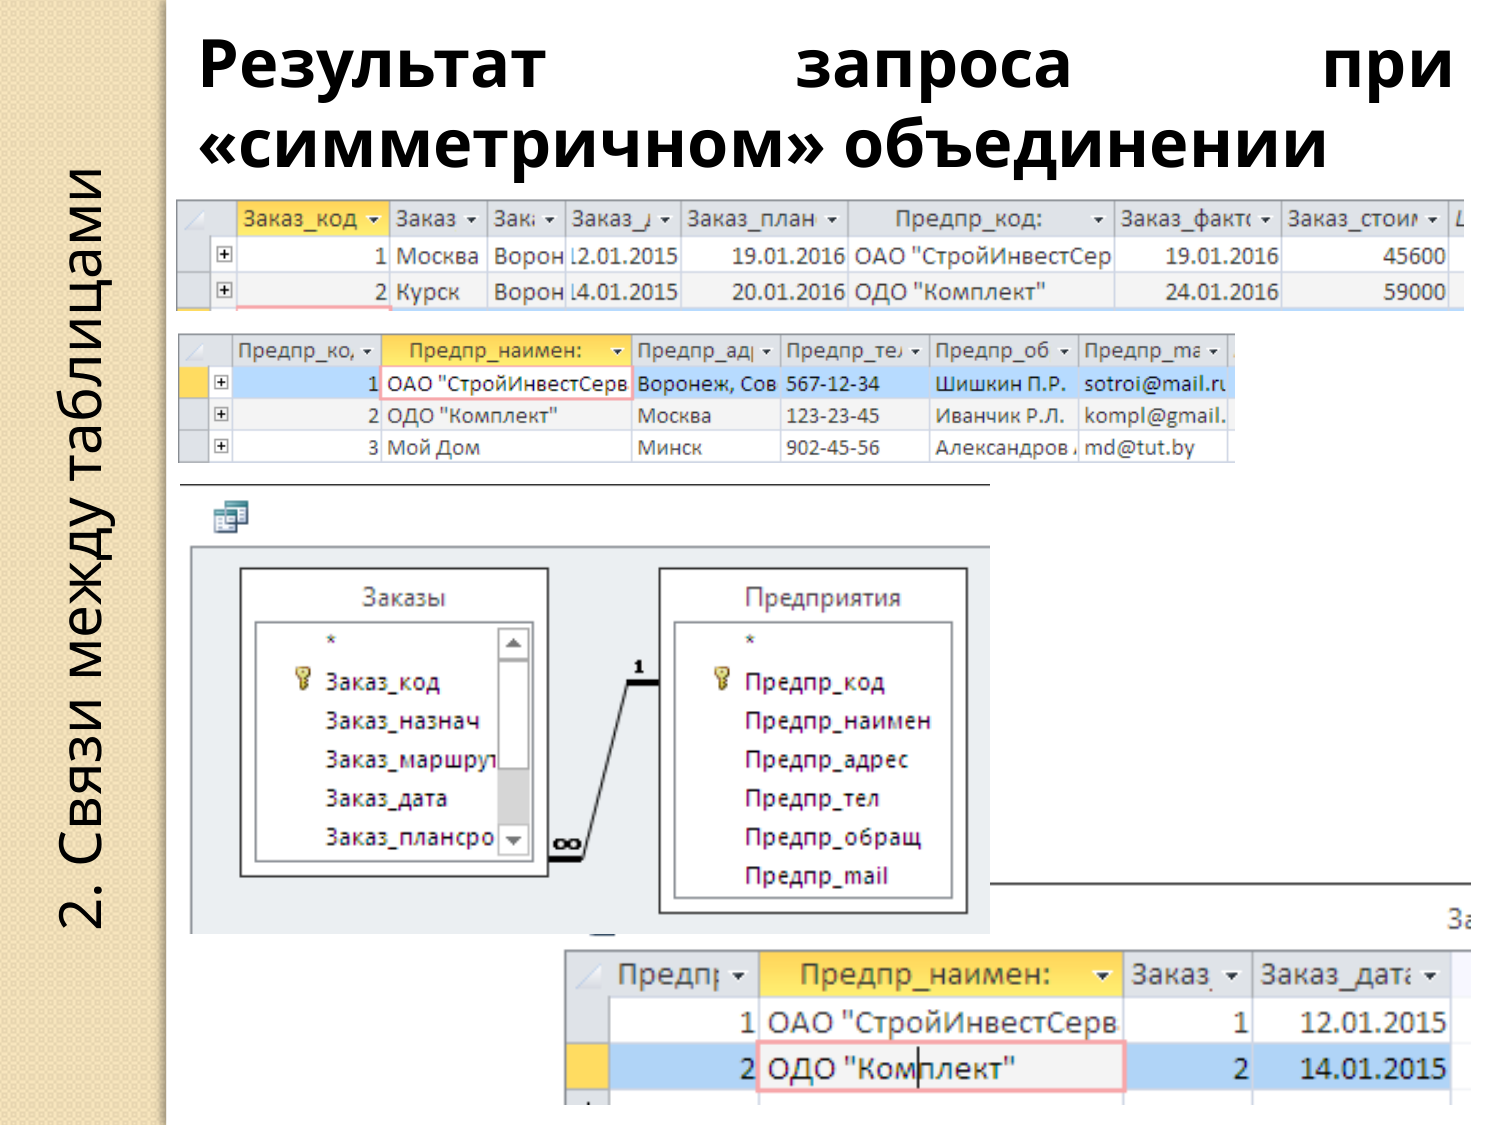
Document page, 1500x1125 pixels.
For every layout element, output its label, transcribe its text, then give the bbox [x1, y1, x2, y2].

picture [178, 329, 1235, 463]
picture [175, 198, 1464, 311]
text_box Результат запроса при «симметричном» объединении [182, 13, 1471, 205]
picture [180, 484, 1471, 1106]
text_box 2. Связи между таблицами [35, 42, 121, 1059]
